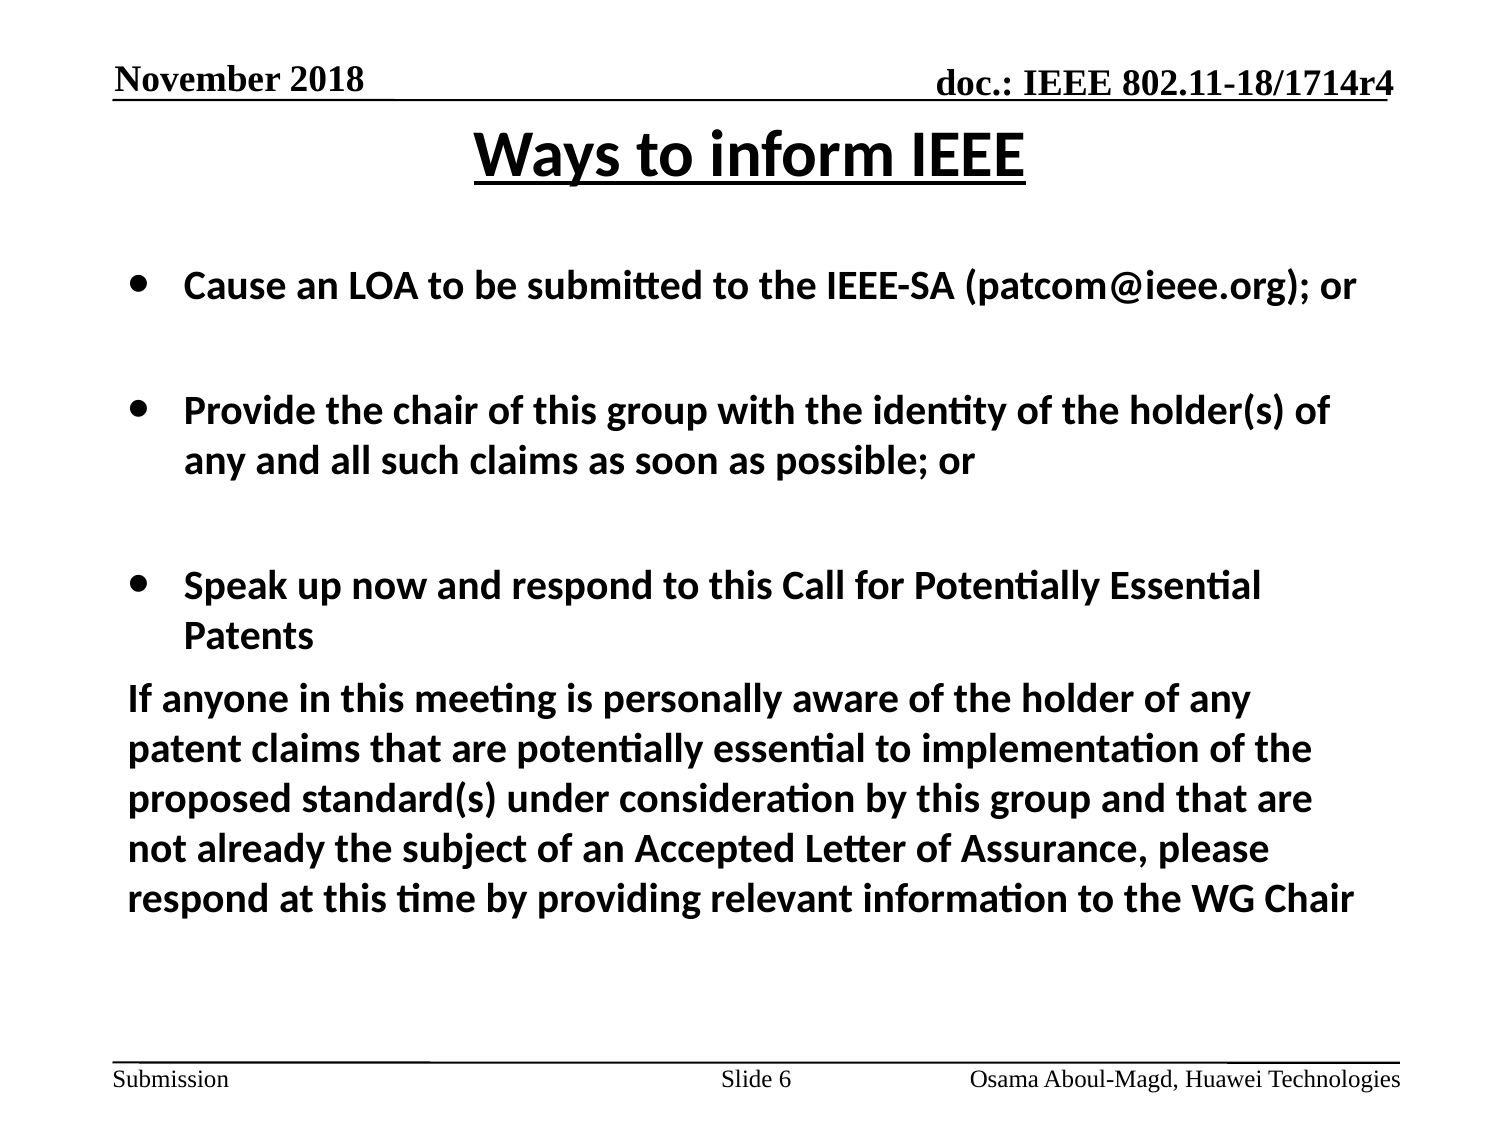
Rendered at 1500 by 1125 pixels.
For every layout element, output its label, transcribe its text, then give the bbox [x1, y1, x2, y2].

slide_number Slide 6 [712, 1061, 800, 1123]
title Ways to inform IEEE [112, 112, 1388, 188]
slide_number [114, 54, 423, 100]
list Cause an LOA to be submitted to the IEEE-SA (patcom@ieee.org); or Provide the chair of this group with the identity of the holder(s) of any and all such claims as soon as possible; or Speak up now and respond to this Call for Potentially Essential Patents If anyone in this meeting is personally aware of the holder of any patent claims that are potentially essential to implementation of the proposed standard(s) under consideration by this group and that are not already the subject of an Accepted Letter of Assurance, please respond at this time by providing relevant information to the WG Chair [112, 250, 1388, 926]
footer Osama Aboul-Magd, Huawei Technologies [878, 1061, 1402, 1093]
